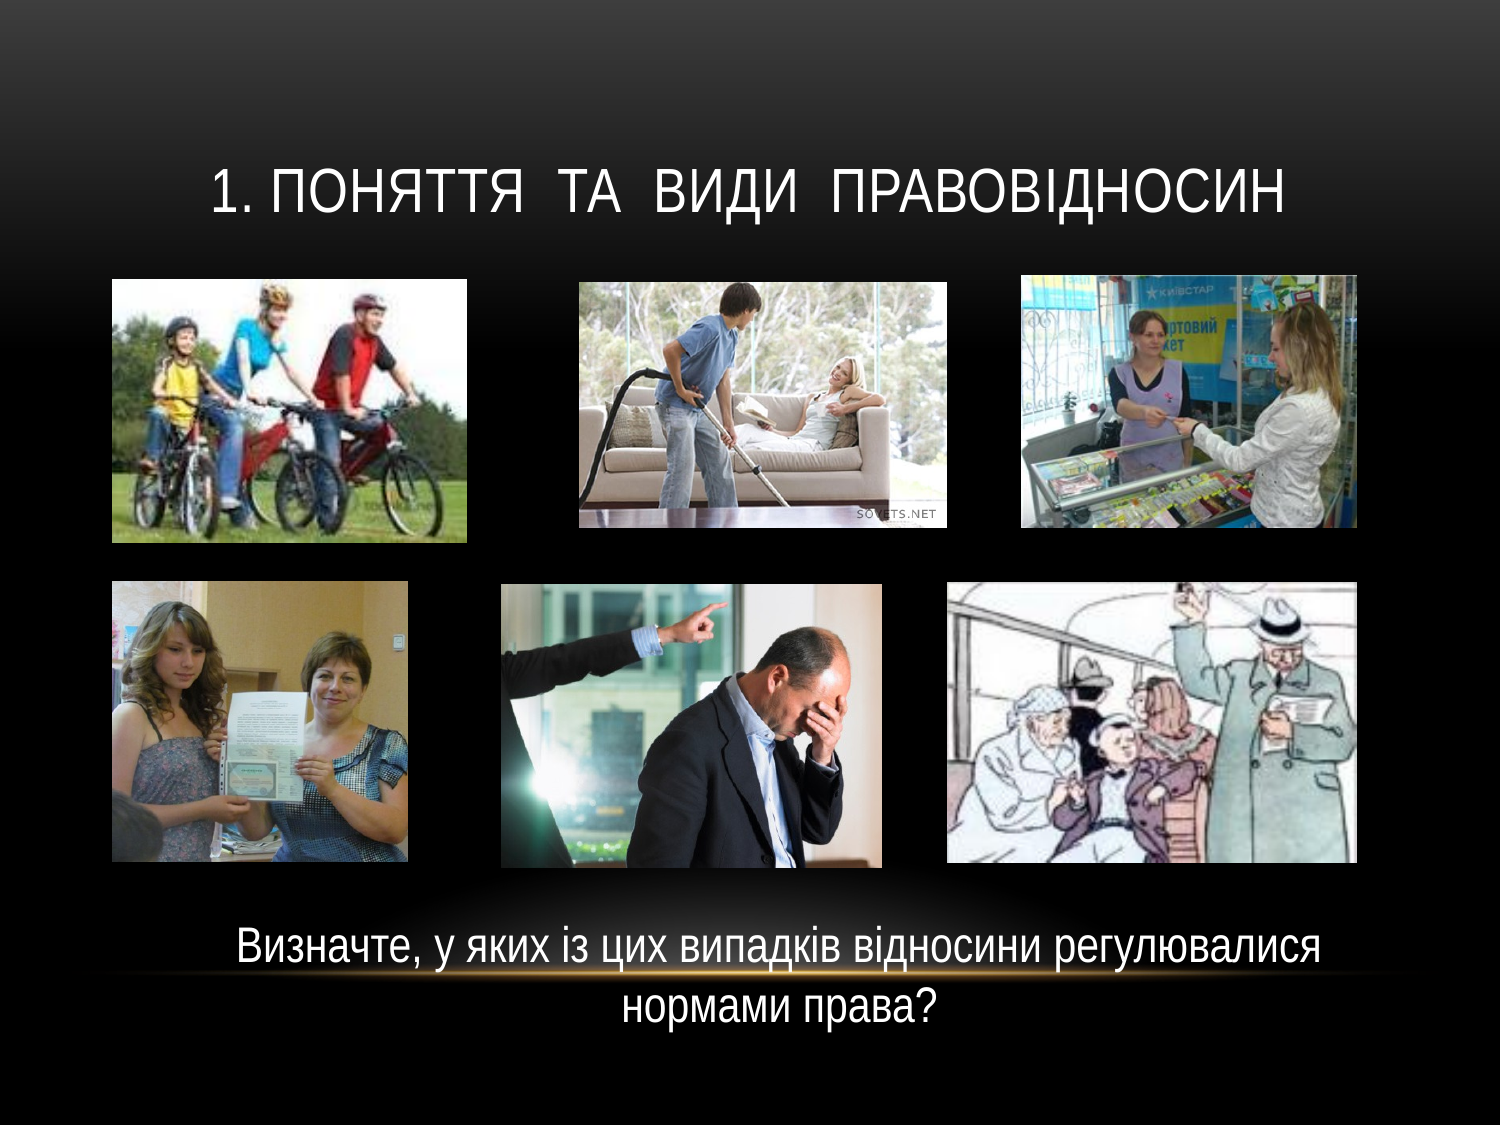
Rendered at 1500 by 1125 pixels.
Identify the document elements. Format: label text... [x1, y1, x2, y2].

picture [0, 0, 1500, 1125]
text_box Визначте, у яких із цих випадків відносини регулювалися нормами права? [135, 905, 1424, 1040]
title 1. ПОНЯТТЯ ТА ВИДИ ПРАВОВІДНОСИН [99, 45, 1400, 233]
